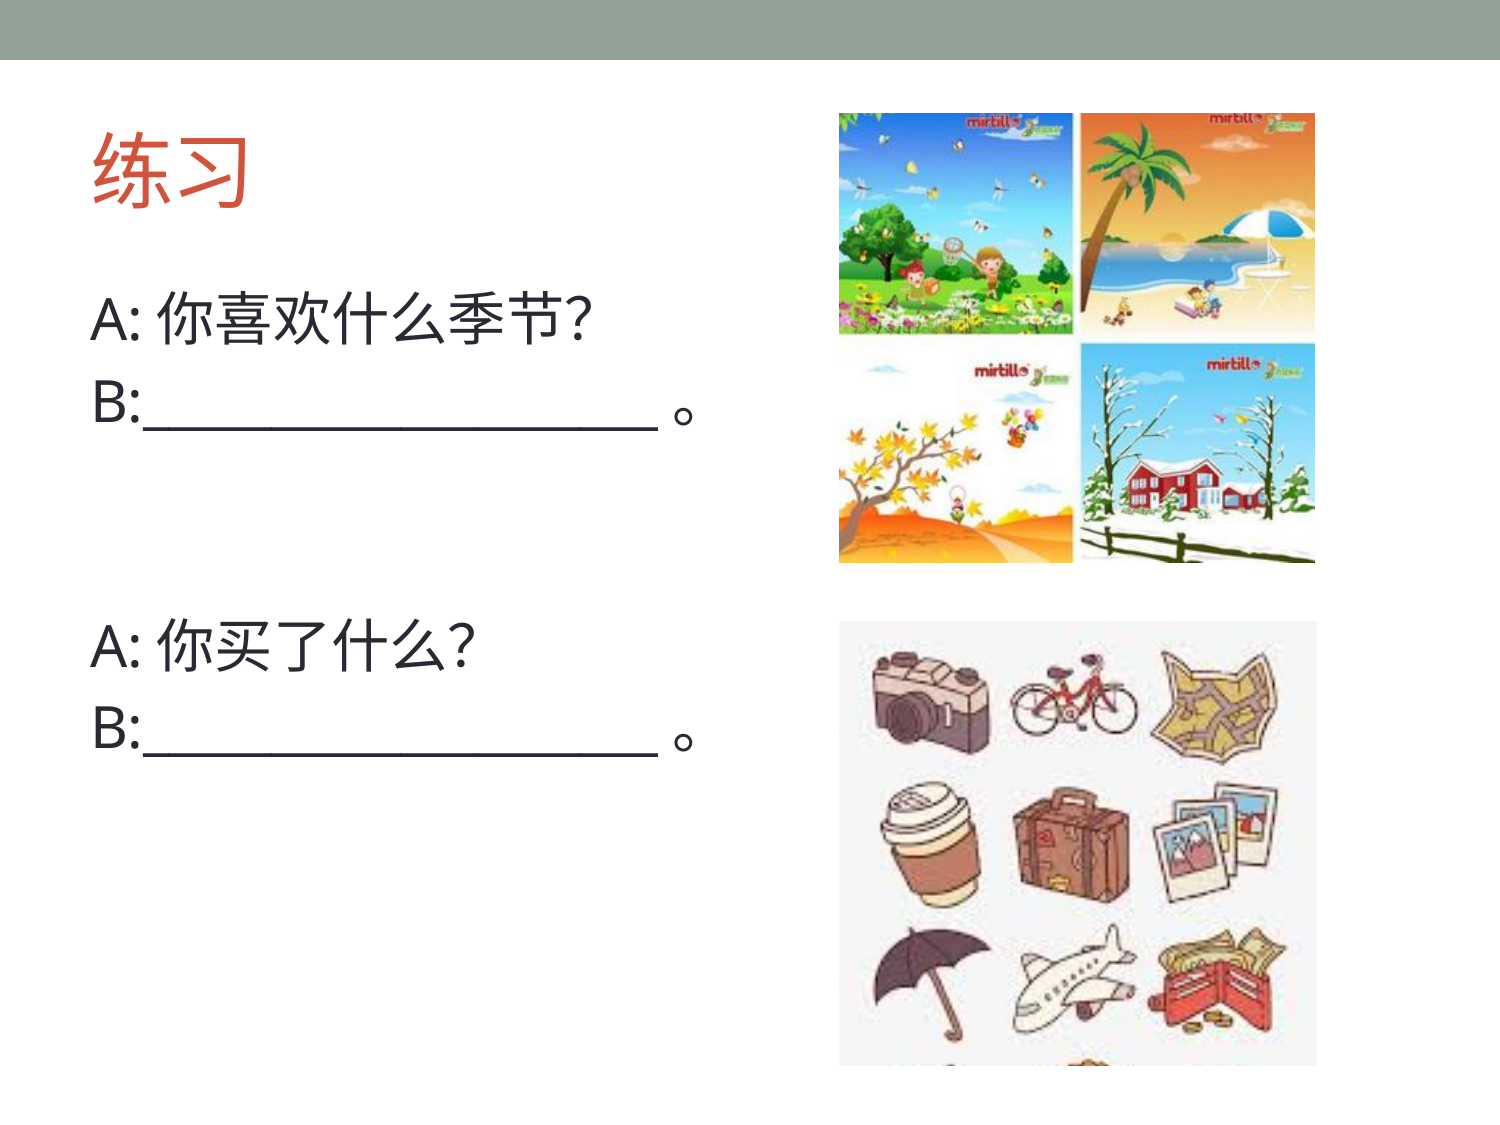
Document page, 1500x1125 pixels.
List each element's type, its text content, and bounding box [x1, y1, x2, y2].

title 练习 [75, 87, 1425, 250]
list A:你喜欢什么季节？ B:____________________。 A:你买了什么？ B:____________________。 [75, 274, 1436, 1049]
picture [839, 113, 1315, 563]
picture [839, 621, 1318, 1067]
